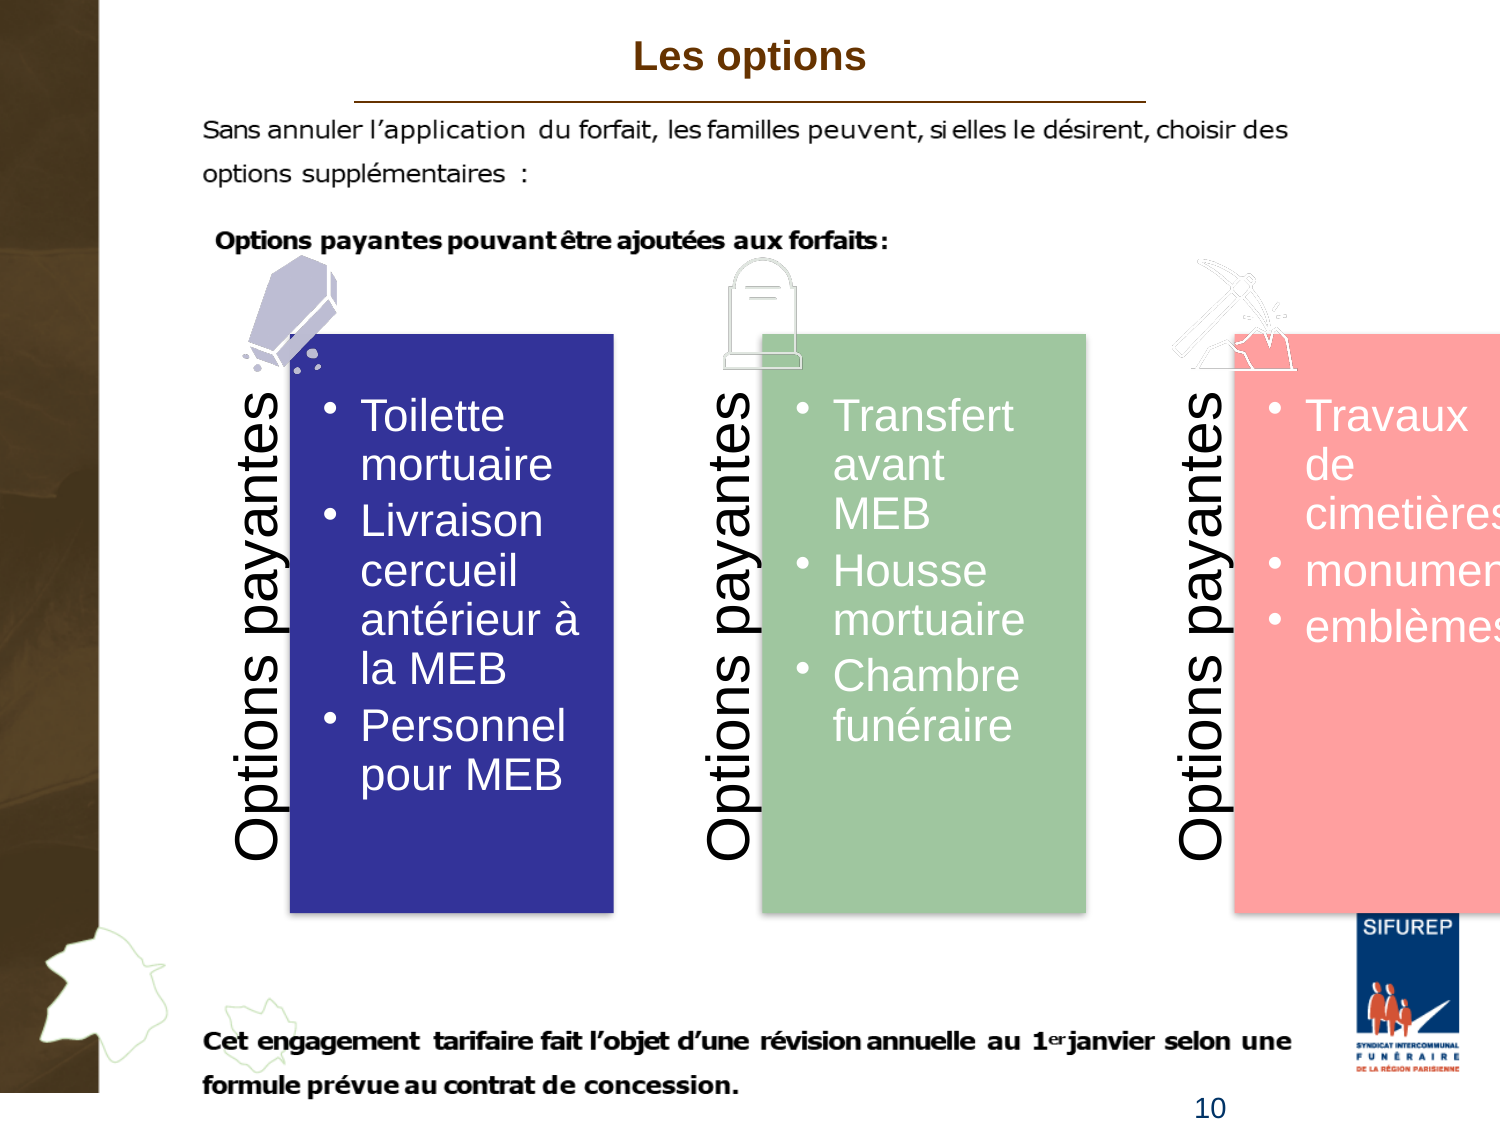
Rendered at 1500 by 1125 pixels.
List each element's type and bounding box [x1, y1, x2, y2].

list [216, 209, 1500, 953]
picture [0, 0, 1483, 1114]
